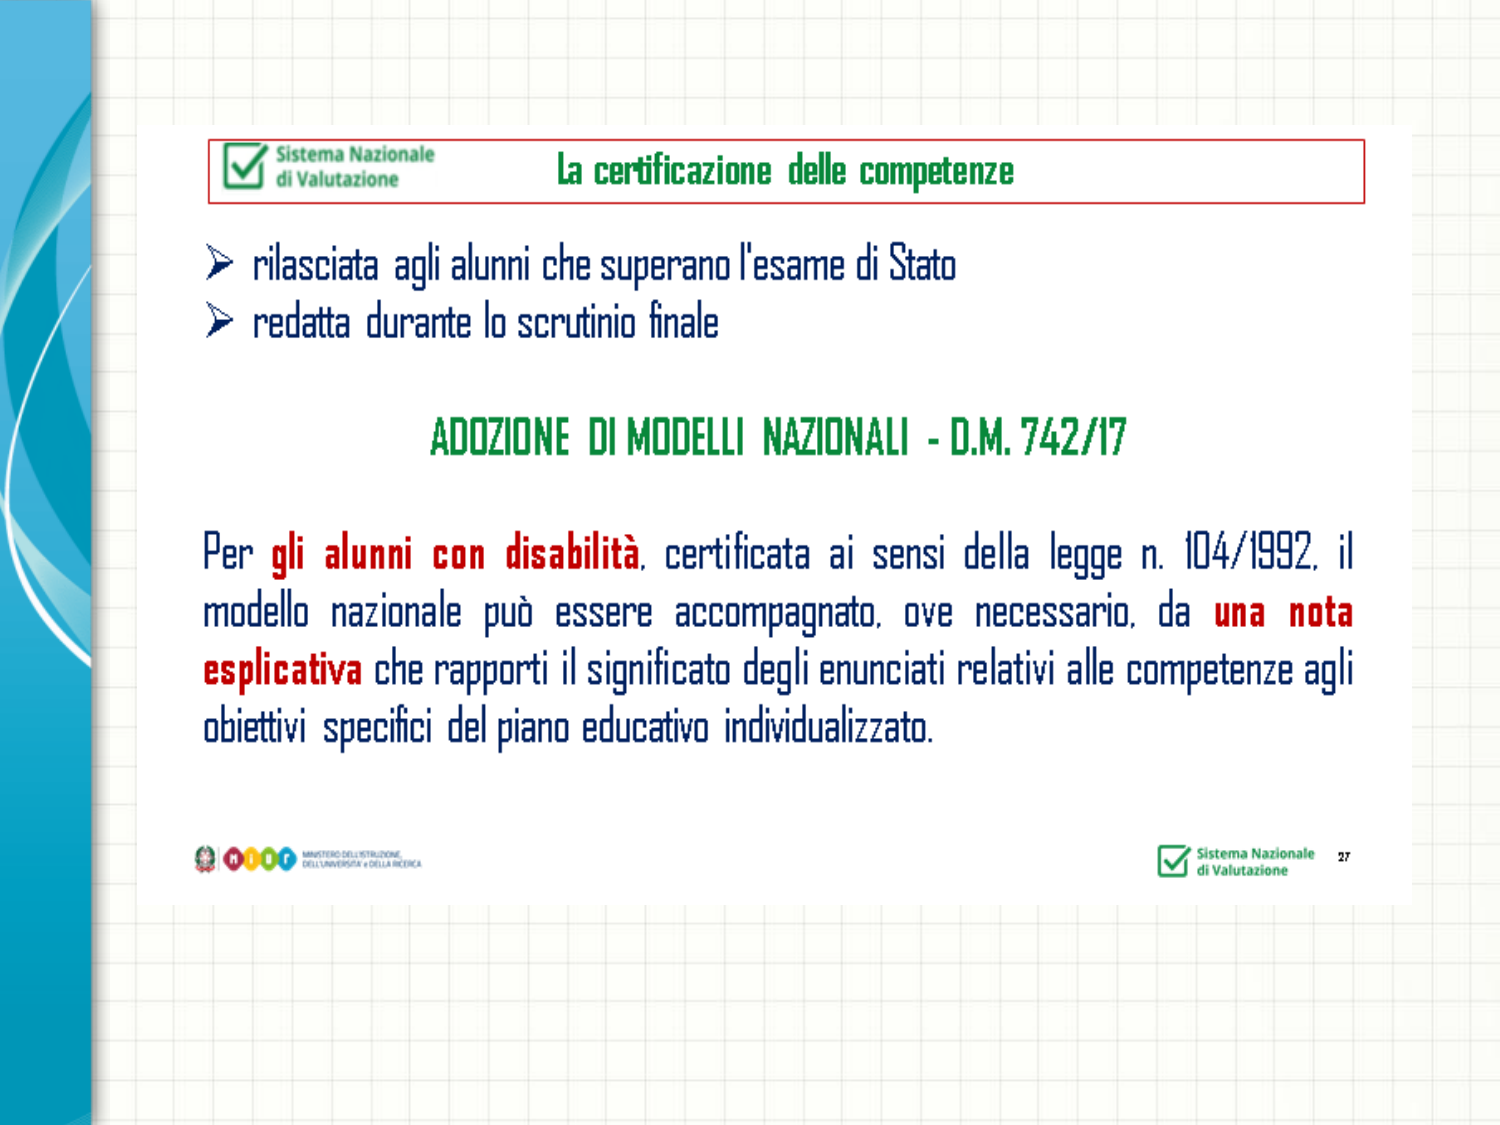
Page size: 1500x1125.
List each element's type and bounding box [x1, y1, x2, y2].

picture [0, 0, 1500, 1125]
title [137, 50, 1463, 238]
list [137, 125, 1412, 906]
